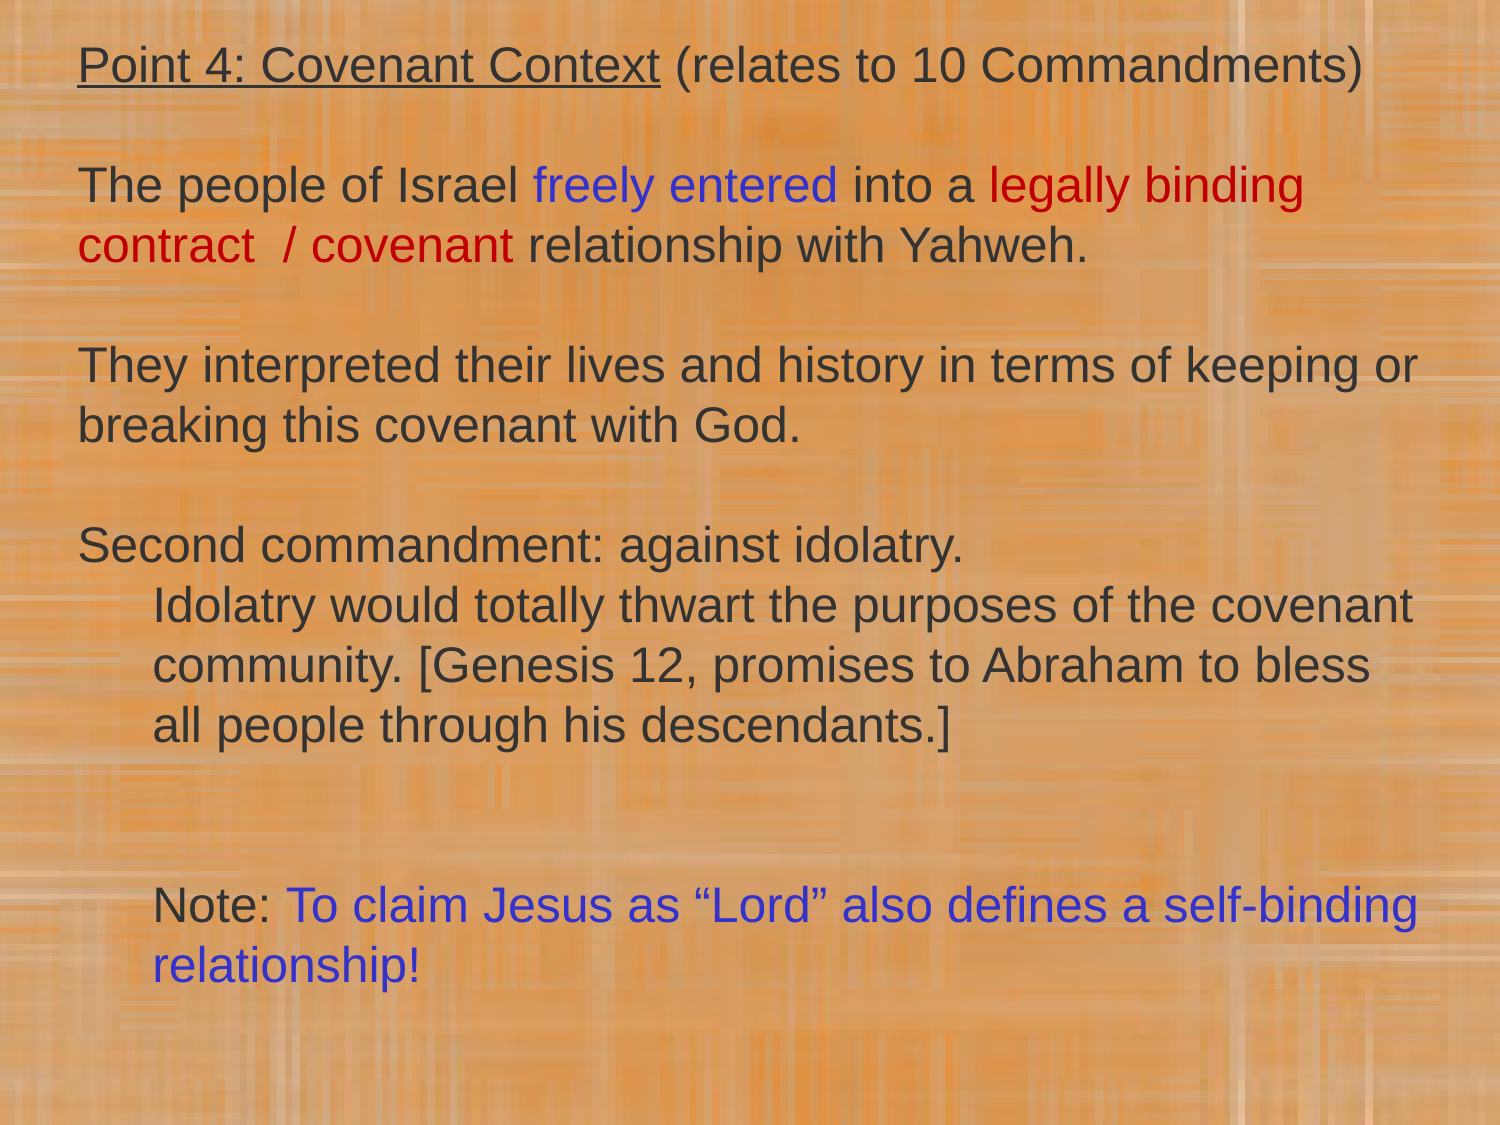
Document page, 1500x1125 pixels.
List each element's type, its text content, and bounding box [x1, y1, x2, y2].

text_box Point 4: Covenant Context (relates to 10 Commandments) The people of Israel freely entered into a legally binding contract / covenant relationship with Yahweh. They interpreted their lives and history in terms of keeping or breaking this covenant with God. Second commandment: against idolatry. Idolatry would totally thwart the purposes of the covenant community. [Genesis 12, promises to Abraham to bless all people through his descendants.] Note: To claim Jesus as “Lord” also defines a self-binding relationship! [62, 24, 1450, 1000]
picture [0, 0, 1500, 1125]
